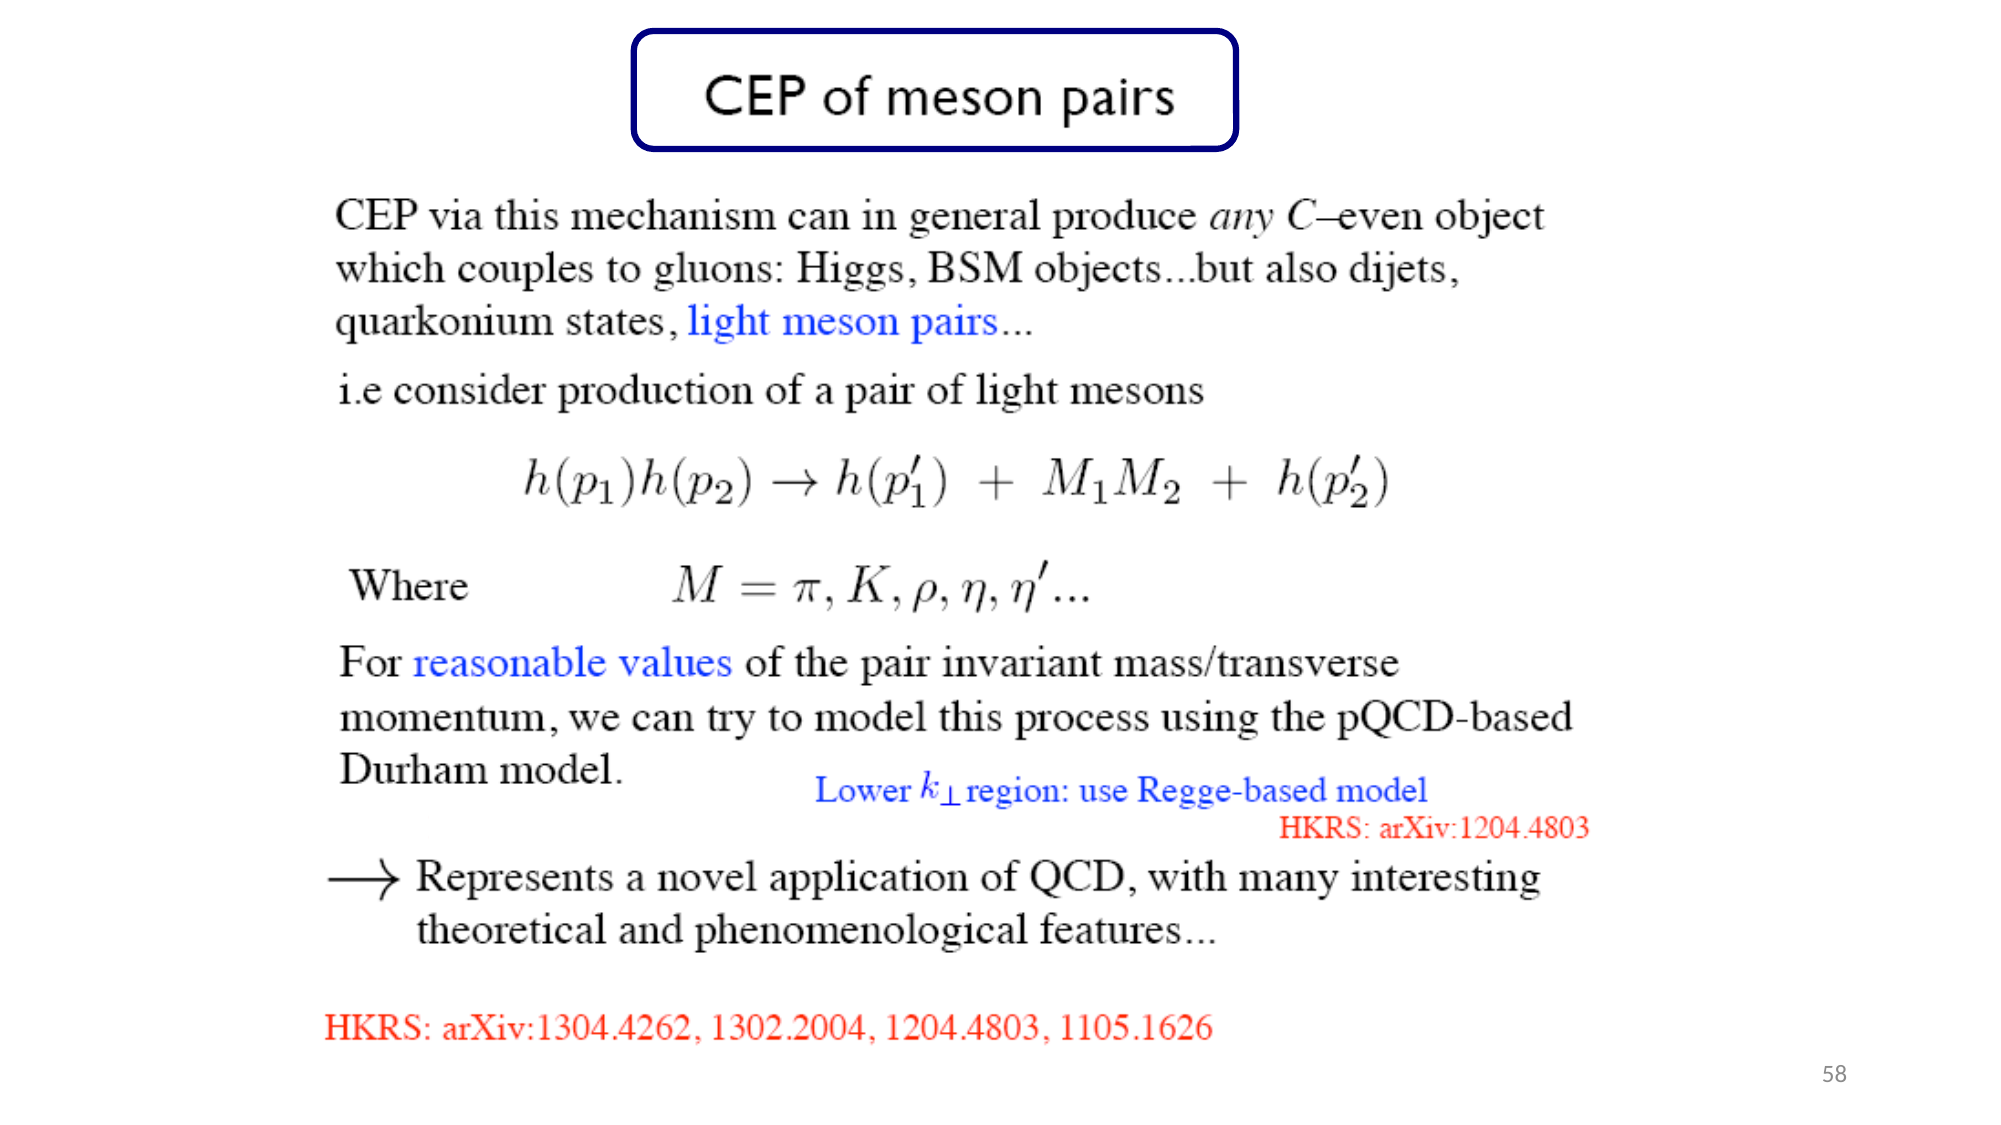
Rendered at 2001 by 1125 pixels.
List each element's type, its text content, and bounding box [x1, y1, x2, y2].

slide_number 58 [1412, 1042, 1863, 1103]
picture [291, 30, 1686, 1090]
